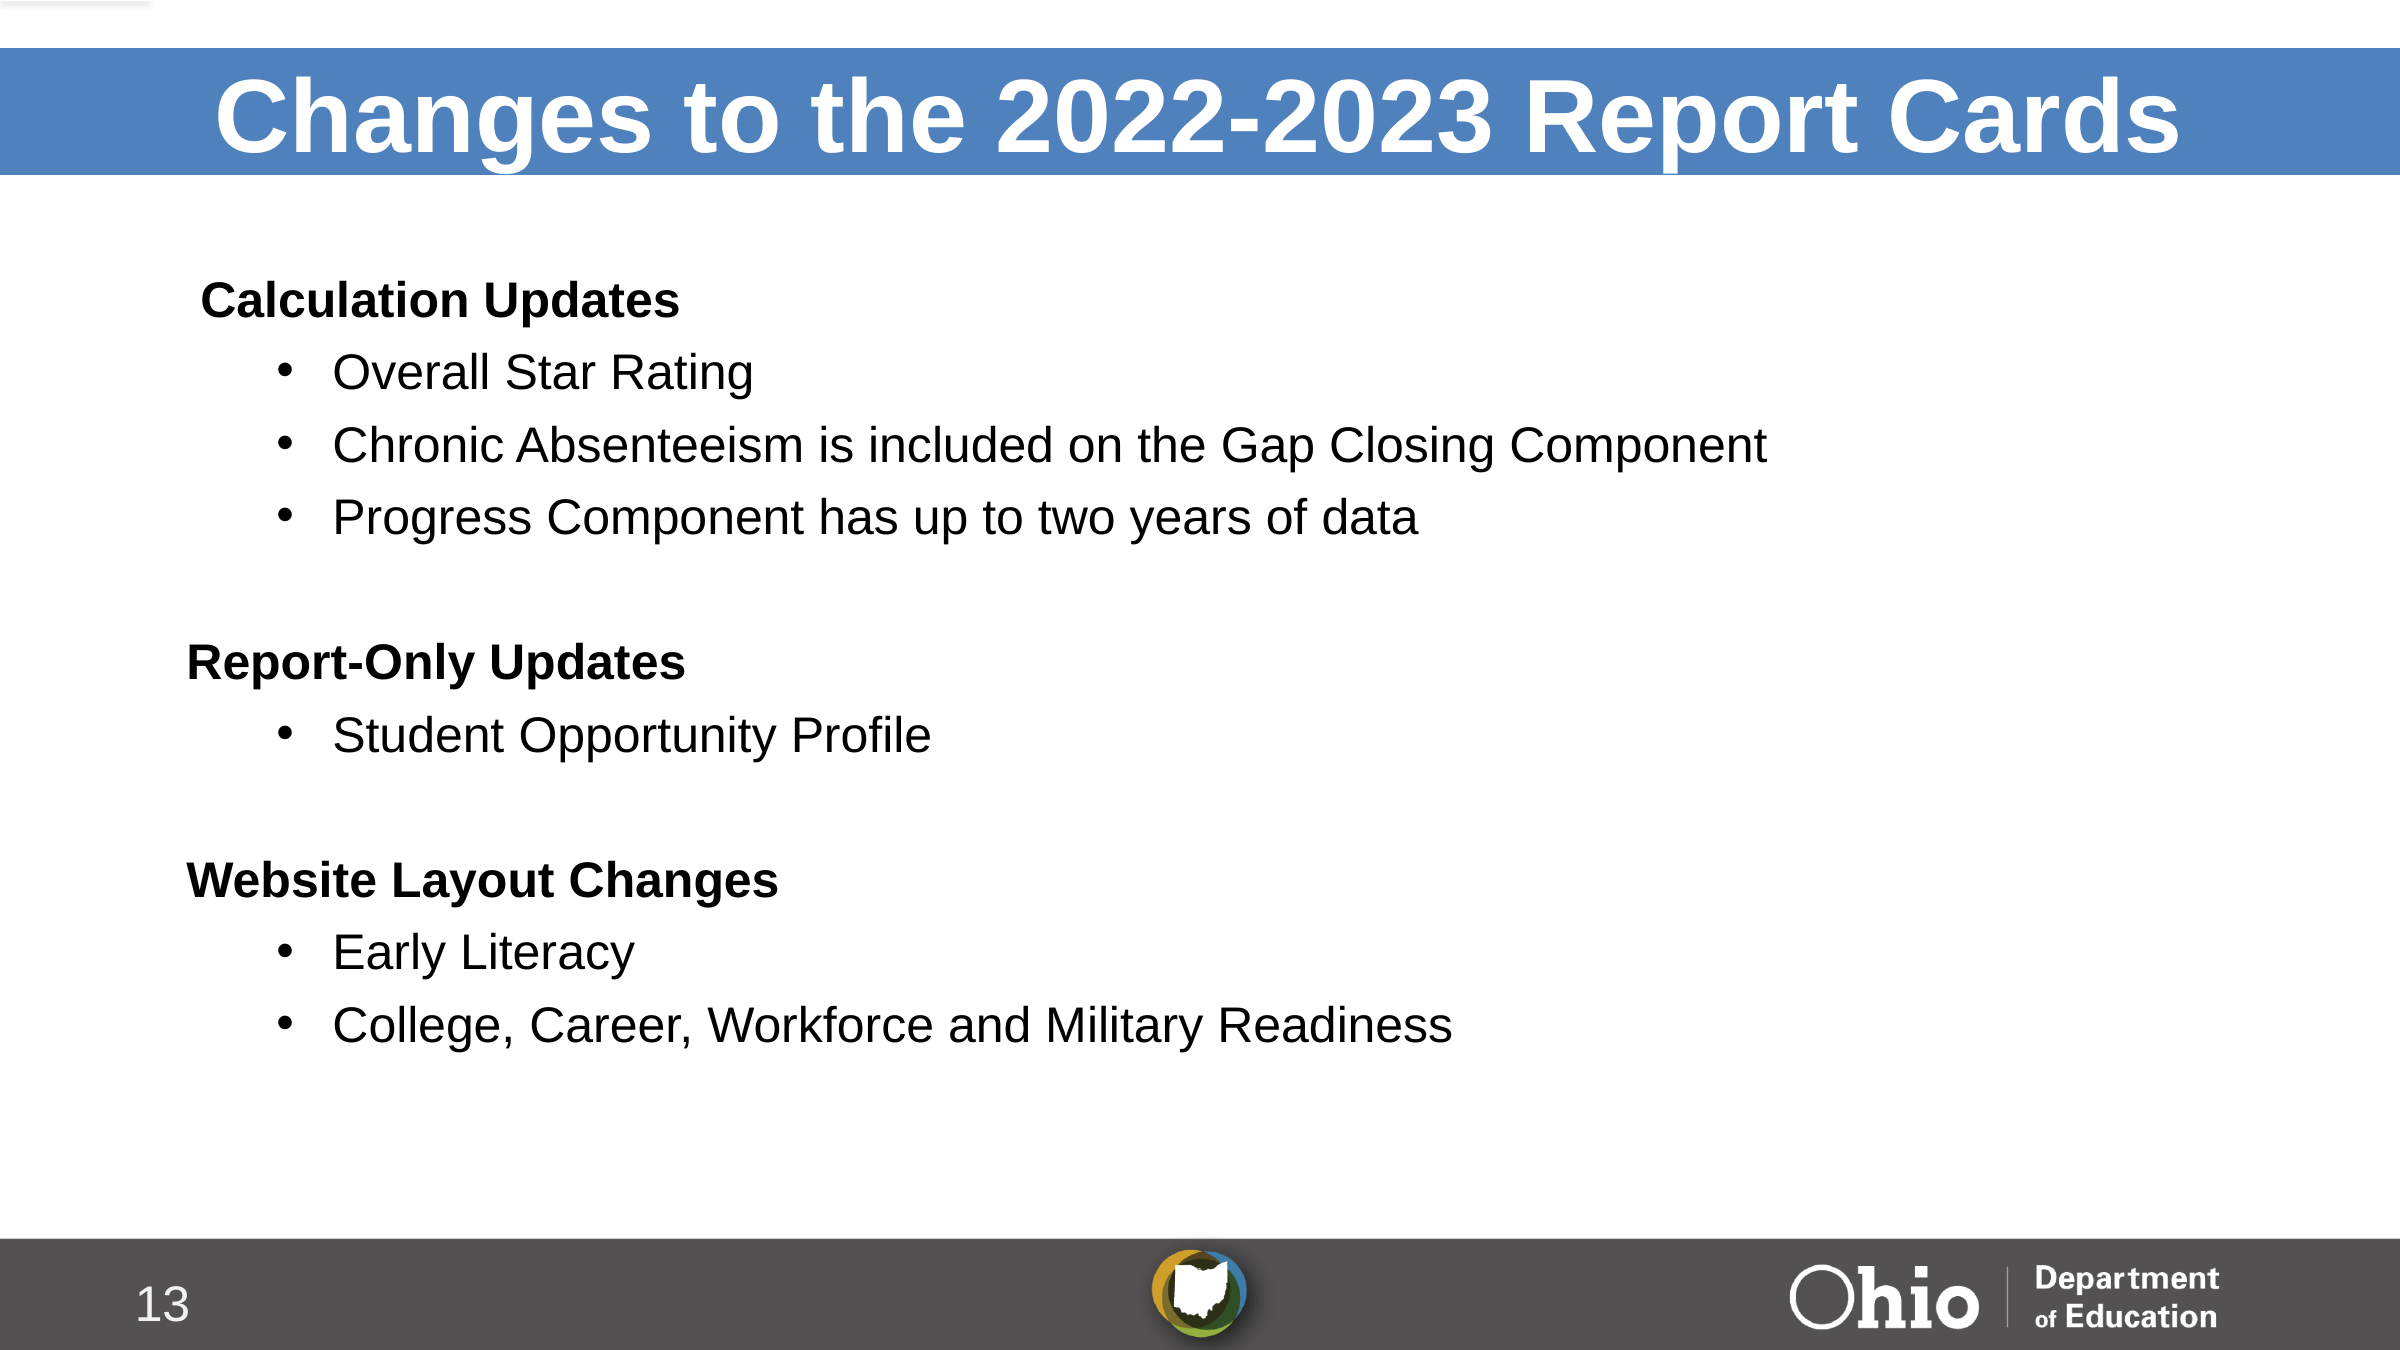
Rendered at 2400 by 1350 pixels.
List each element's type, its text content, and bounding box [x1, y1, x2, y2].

slide_number 13 [120, 1264, 229, 1325]
title Changes to the 2022-2023 Report Cards [0, 48, 2400, 175]
picture [0, 0, 2400, 48]
picture [0, 175, 2400, 1350]
text_box Calculation Updates Overall Star Rating Chronic Absenteeism is included on the Gap Closing Component Progress Component has up to two years of data Report-Only Updates Student Opportunity Profile Website Layout Changes Early Literacy College, Career, Workforce and Military Readiness [171, 259, 2130, 1131]
